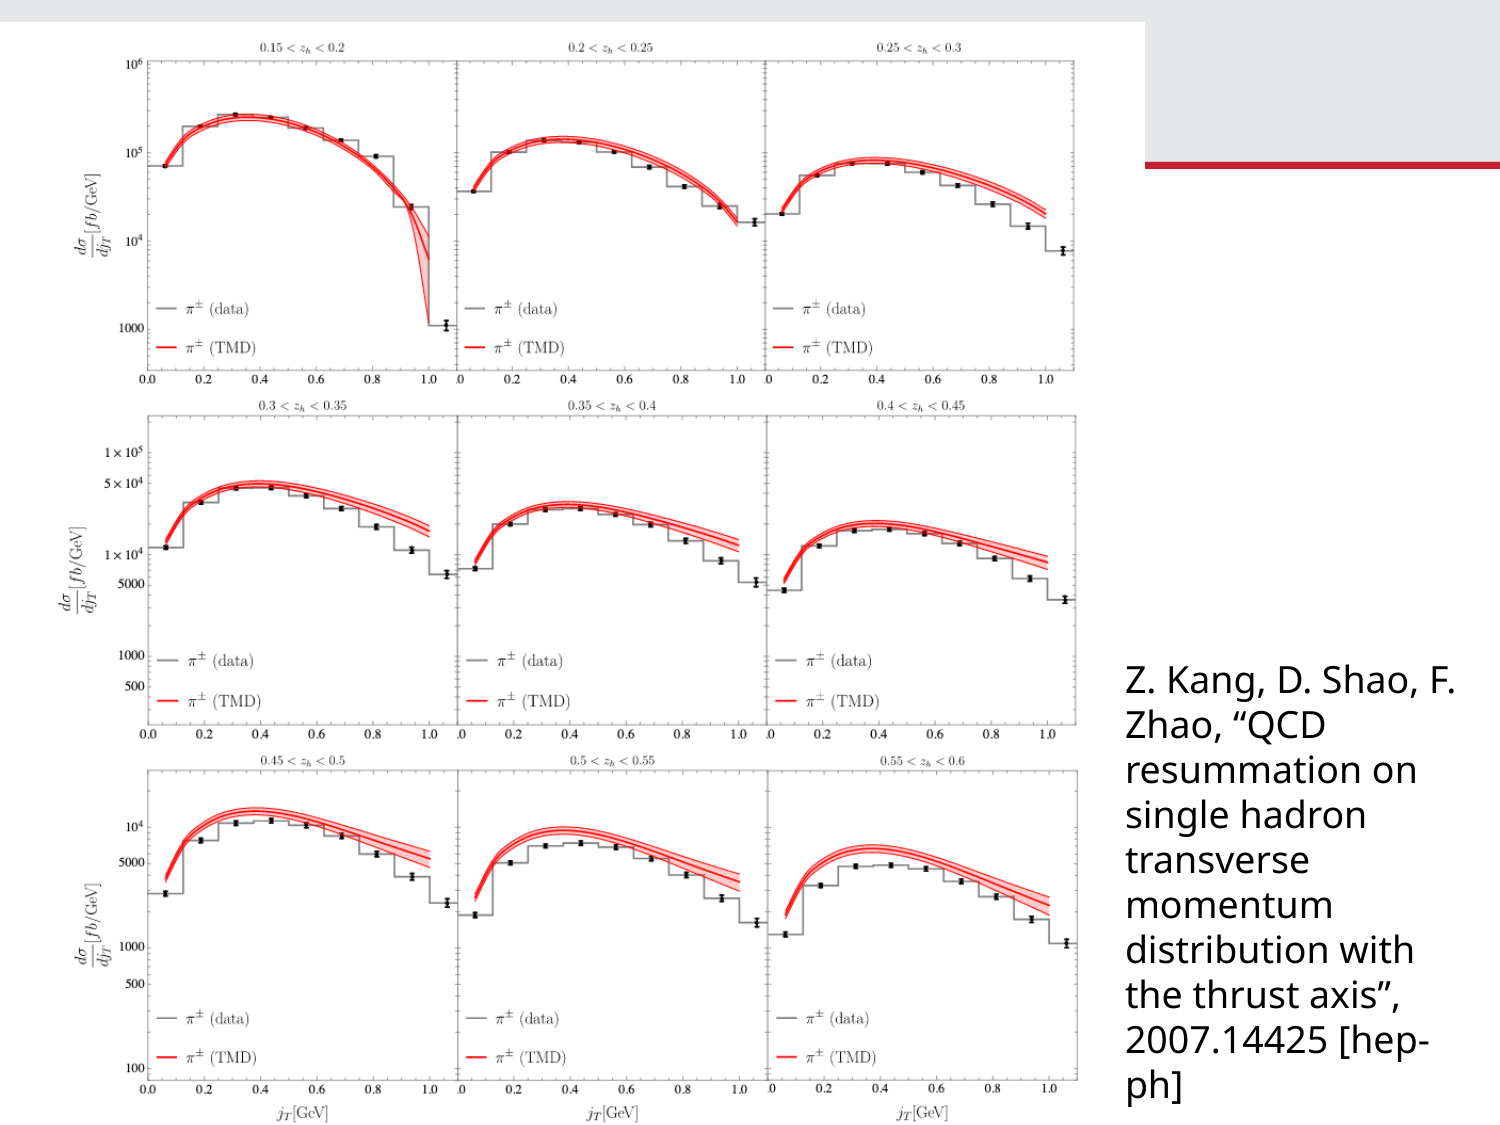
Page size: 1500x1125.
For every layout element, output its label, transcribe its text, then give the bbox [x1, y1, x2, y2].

text_box Z. Kang, D. Shao, F. Zhao, “QCD resummation on single hadron transverse momentum distribution with the thrust axis”, 2007.14425 [hep-ph] [1145, 648, 1490, 1125]
picture [0, 22, 1145, 1125]
